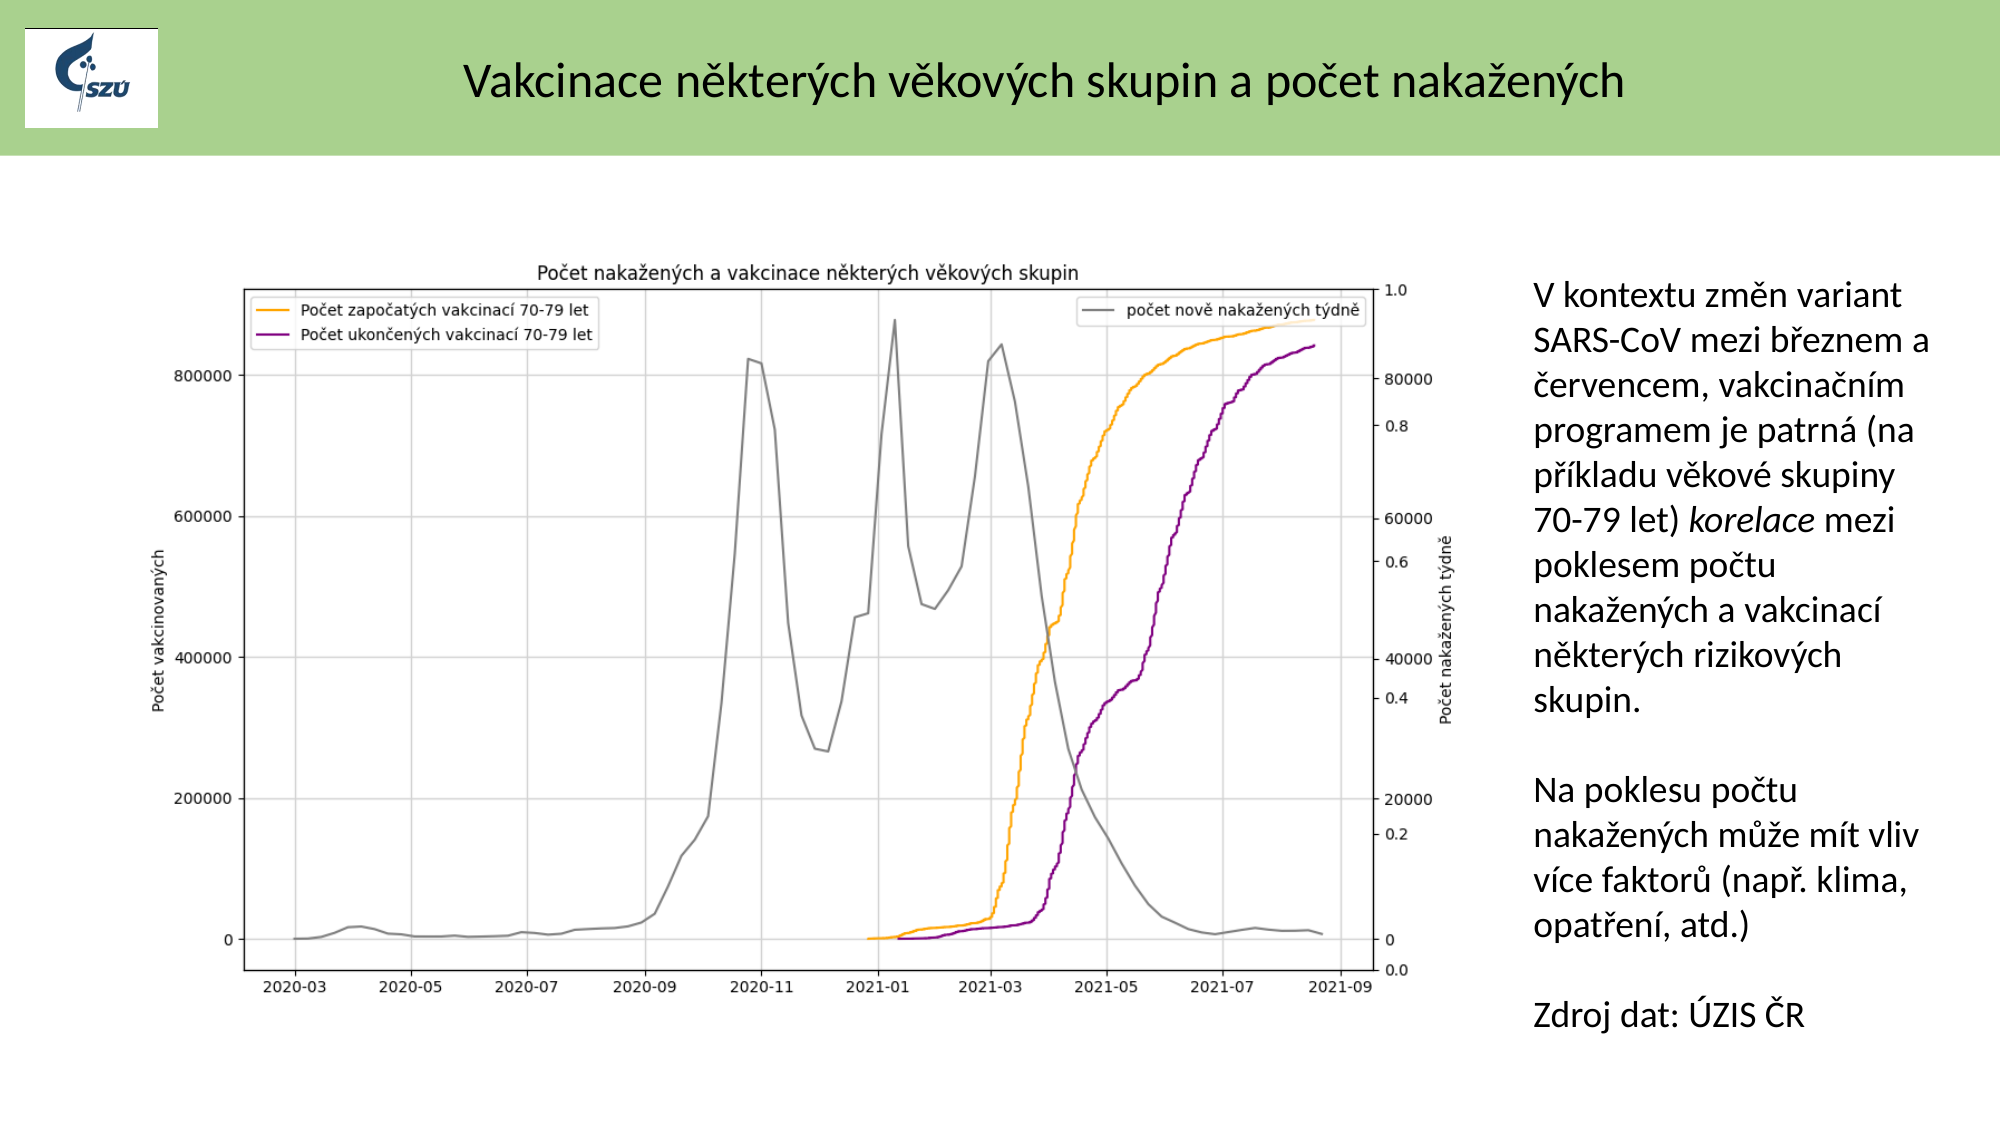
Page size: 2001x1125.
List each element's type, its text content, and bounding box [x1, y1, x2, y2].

text_box V kontextu změn variant SARS-CoV mezi březnem a červencem, vakcinačním programem je patrná (na příkladu věkové skupiny 70-79 let) korelace mezi poklesem počtu nakažených a vakcinací některých rizikových skupin. Na poklesu počtu nakažených může mít vliv více faktorů (např. klima, opatření, atd.) Zdroj dat: ÚZIS ČR [1519, 262, 1956, 1043]
picture [61, 183, 1519, 1068]
text_box [0, 0, 2000, 157]
text_box Vakcinace některých věkových skupin a počet nakažených [304, 39, 1786, 115]
picture [25, 28, 158, 128]
